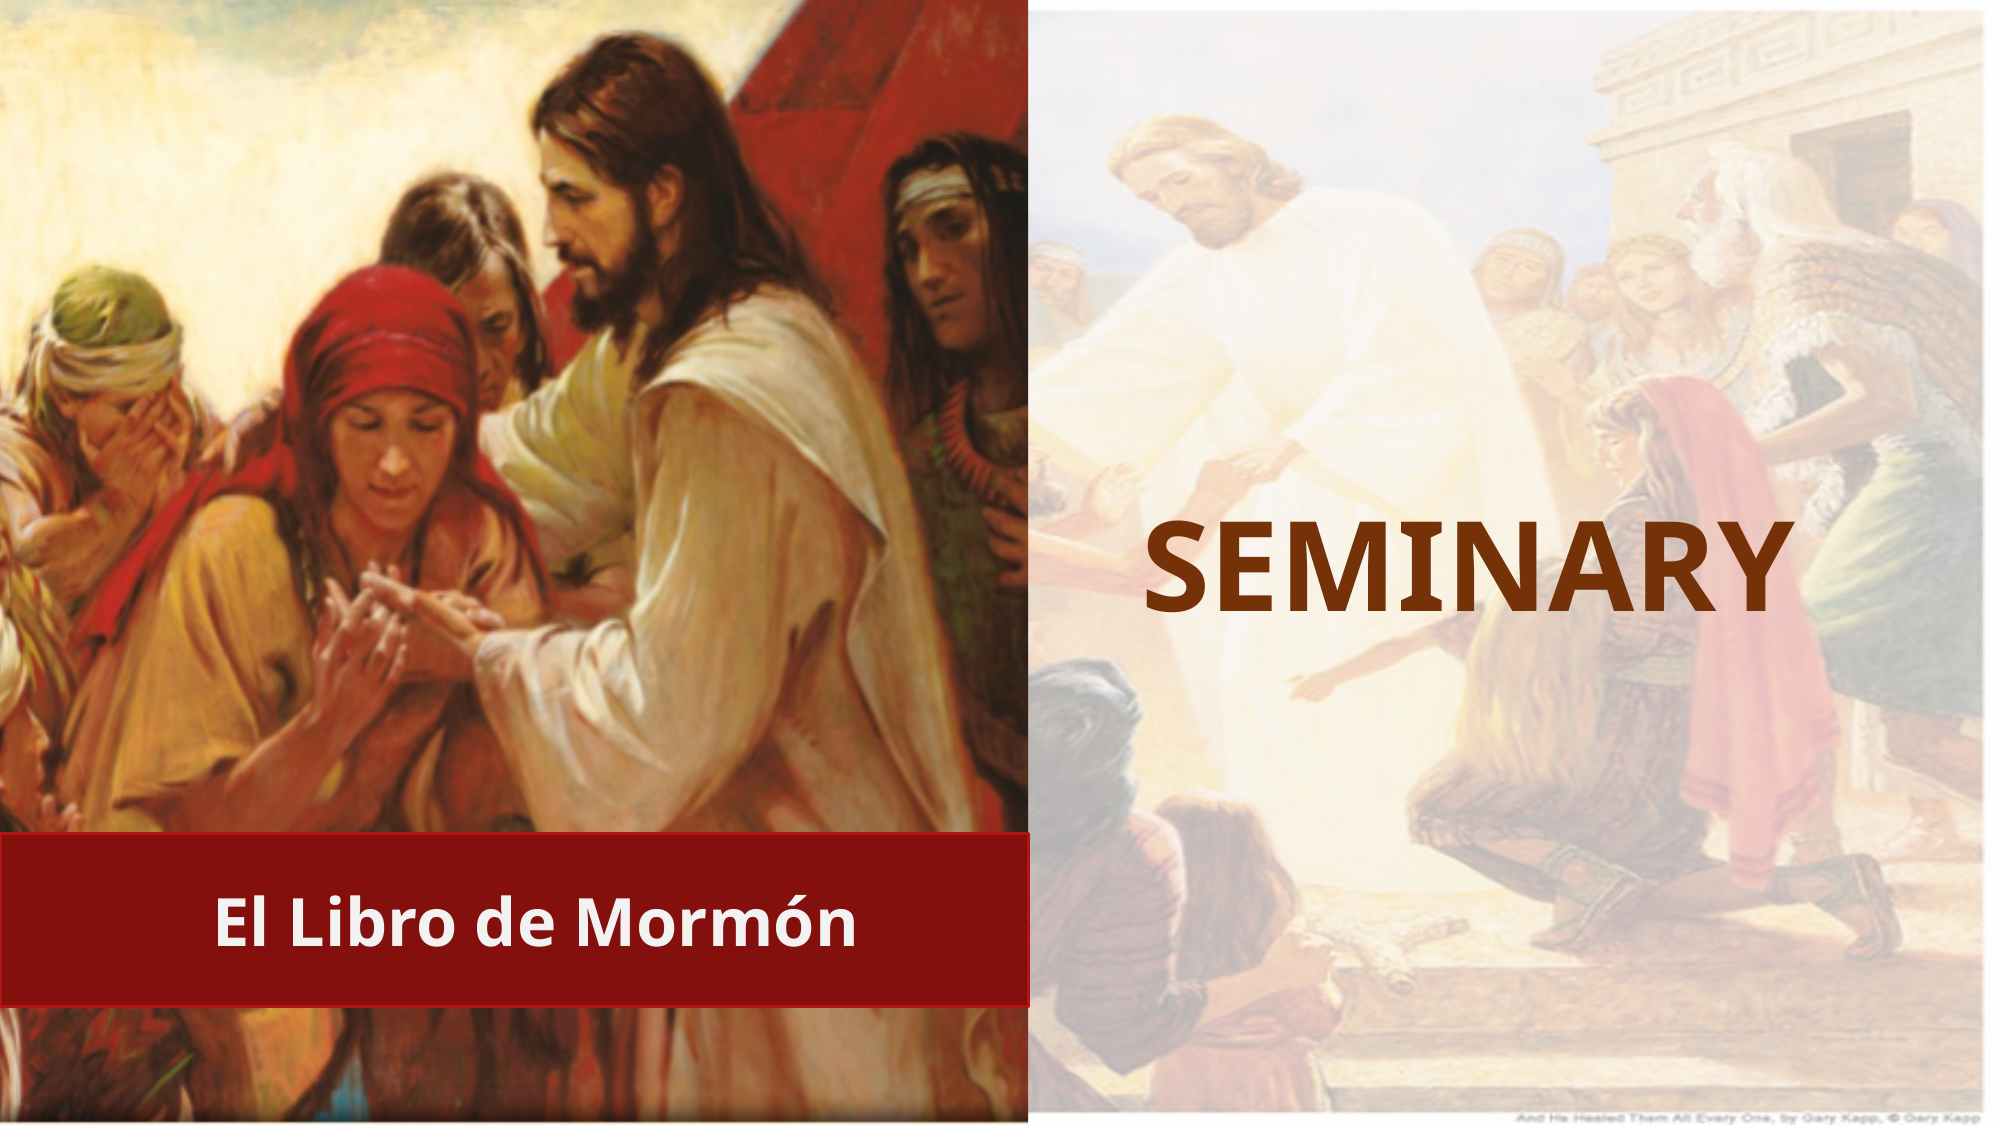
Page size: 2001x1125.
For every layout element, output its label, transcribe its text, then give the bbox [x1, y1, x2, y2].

picture [0, 0, 1029, 1125]
text_box SEMINARY [1095, 479, 1841, 644]
